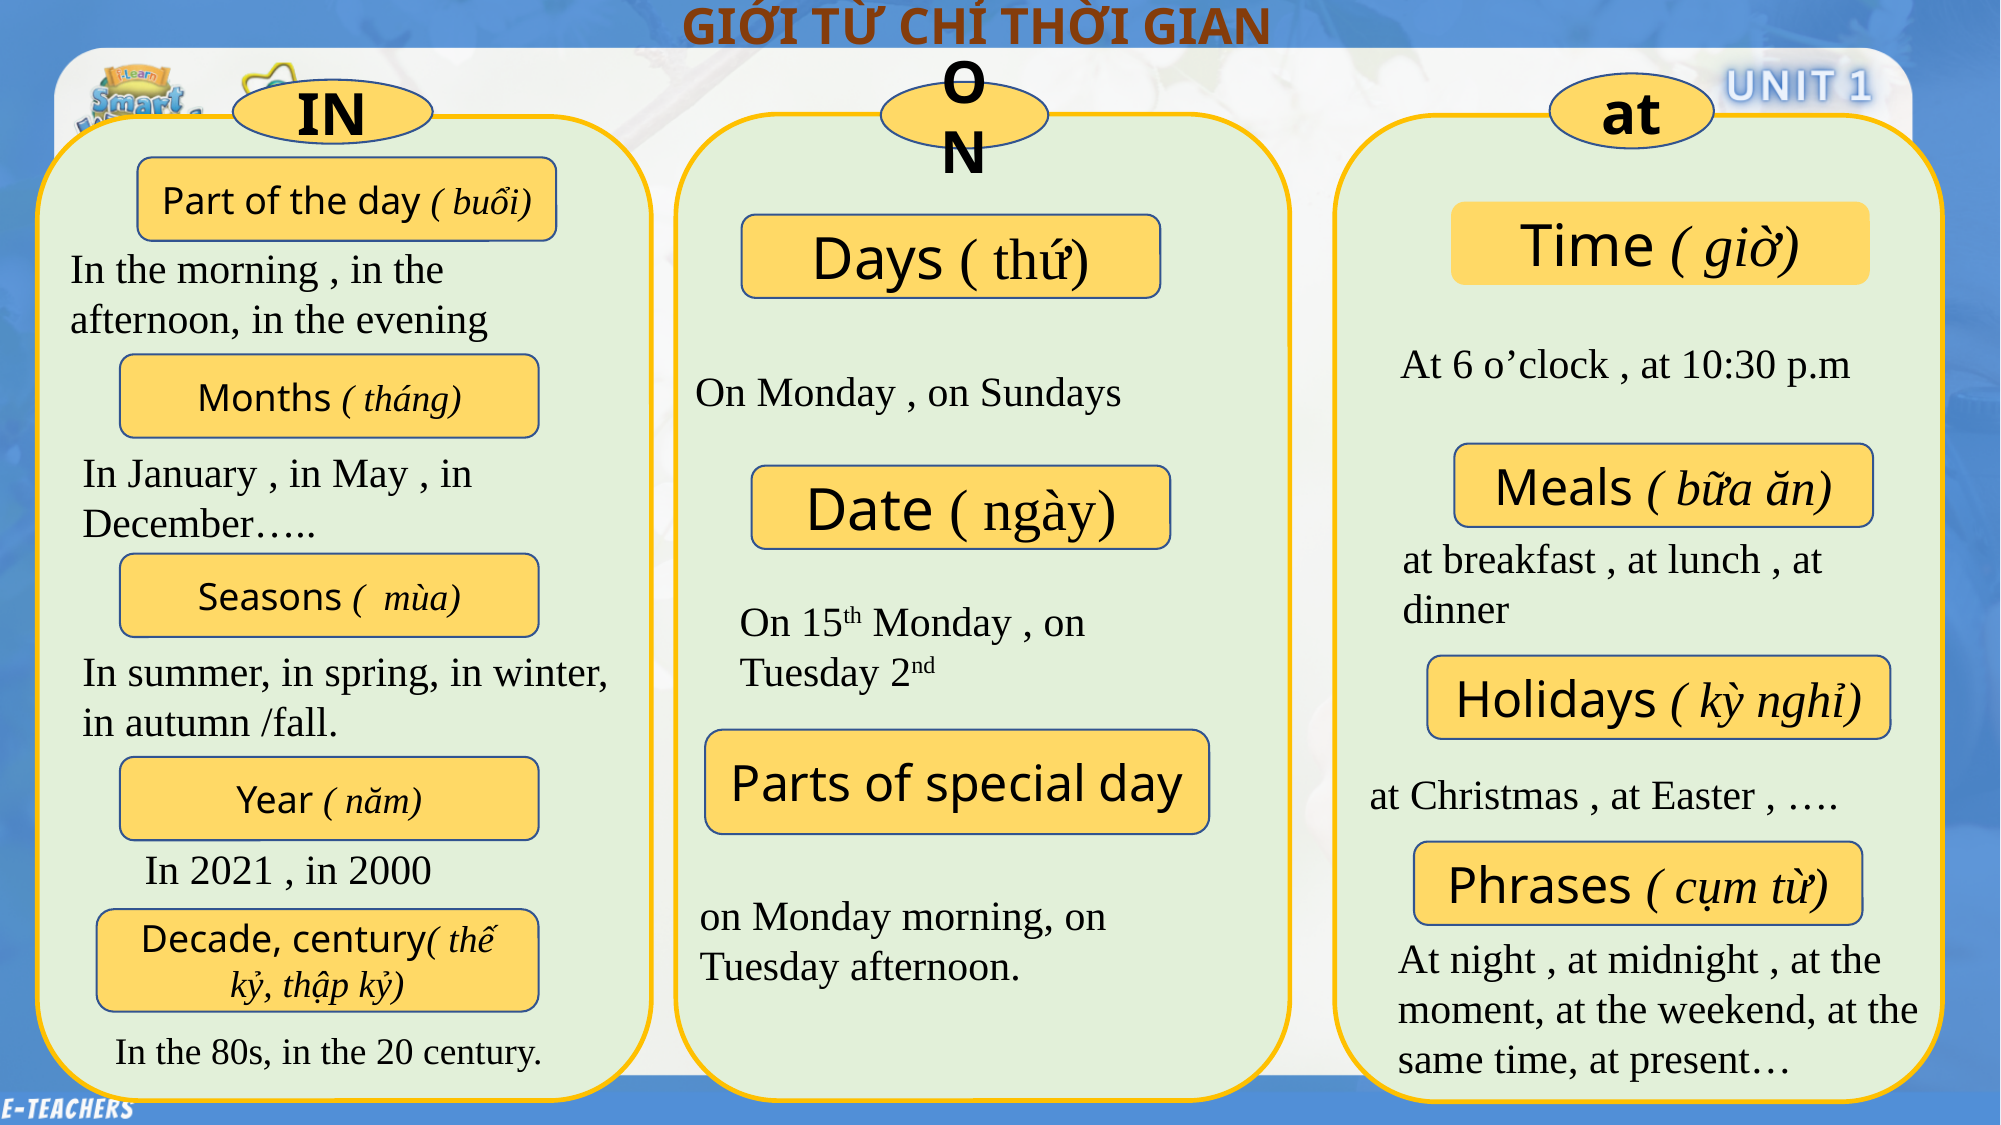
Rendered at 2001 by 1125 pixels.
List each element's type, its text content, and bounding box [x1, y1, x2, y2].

text_box IN [231, 78, 434, 145]
text_box Time ( giờ) [1450, 200, 1871, 286]
text_box [1333, 114, 1944, 1103]
text_box Year ( năm) [118, 755, 540, 840]
text_box Date ( ngày) [750, 464, 1172, 550]
text_box GIỚI TỪ CHỈ THỜI GIAN [666, 0, 1369, 63]
text_box In summer, in spring, in winter, in autumn /fall. [61, 646, 640, 744]
text_box [674, 424, 1291, 1102]
text_box At night , at midnight , at the moment, at the weekend, at the same time, at present… [1374, 925, 1954, 1089]
text_box [36, 115, 653, 1102]
text_box In the morning , in the afternoon, in the evening [49, 243, 628, 341]
text_box ON [879, 80, 1050, 150]
text_box at breakfast , at lunch , at dinner [1382, 532, 1892, 632]
text_box At 6 o’clock , at 10:30 p.m [1378, 301, 1905, 424]
text_box Meals ( bữa ăn) [1453, 442, 1875, 528]
text_box Months ( tháng) [118, 353, 540, 439]
text_box Holidays ( kỳ nghỉ) [1426, 654, 1892, 740]
text_box Decade, century( thế kỷ, thập kỷ) [95, 908, 540, 1011]
text_box On 15th Monday , on Tuesday 2nd [717, 582, 1242, 708]
text_box on Monday morning, on Tuesday afternoon. [675, 852, 1247, 1026]
text_box at [1548, 72, 1716, 150]
text_box In January , in May , in December….. [61, 447, 640, 545]
text_box [674, 113, 1291, 355]
text_box On Monday , on Sundays [674, 341, 1327, 438]
text_box In 2021 , in 2000 [125, 835, 570, 901]
text_box In the 80s, in the 20 century. [95, 1010, 629, 1089]
text_box Seasons ( mùa) [118, 552, 540, 639]
text_box Parts of special day [704, 728, 1211, 836]
picture [0, 0, 2001, 1125]
text_box at Christmas , at Easter , …. [1350, 761, 1987, 825]
text_box Part of the day ( buổi) [136, 156, 558, 242]
text_box Days ( thứ) [740, 213, 1162, 299]
text_box Phrases ( cụm từ) [1412, 840, 1864, 925]
